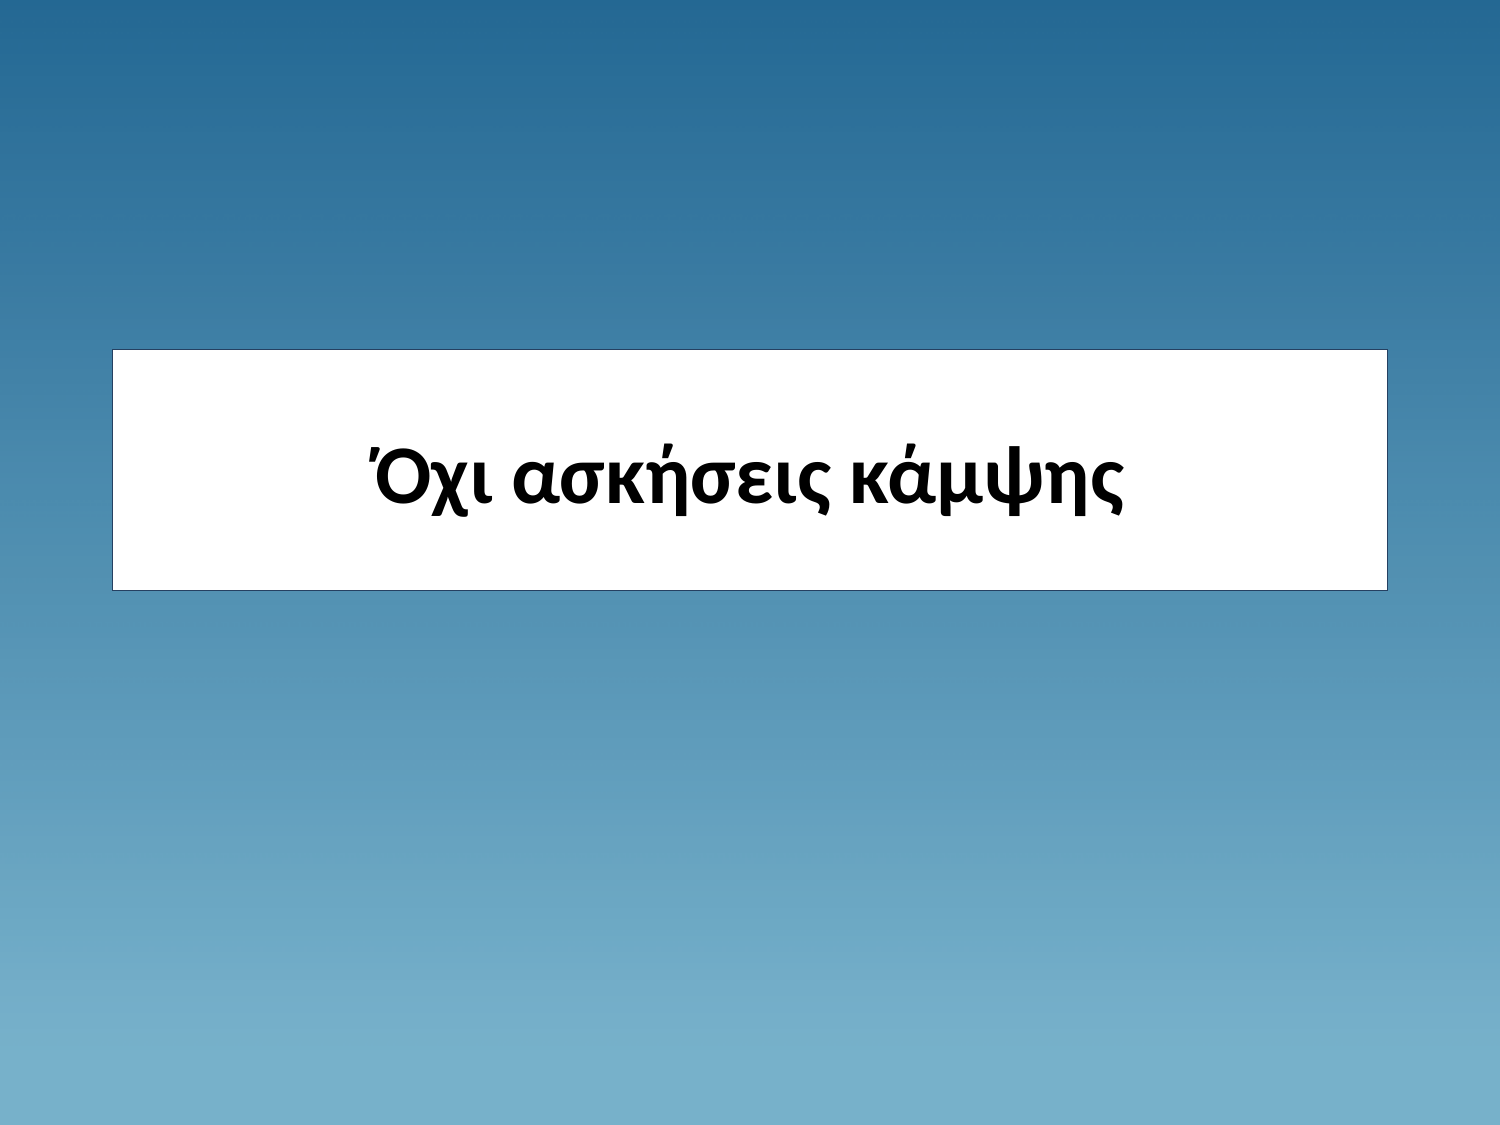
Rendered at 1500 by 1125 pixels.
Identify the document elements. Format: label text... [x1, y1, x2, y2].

picture [0, 0, 1500, 1125]
title Όχι ασκήσεις κάμψης [112, 349, 1388, 591]
